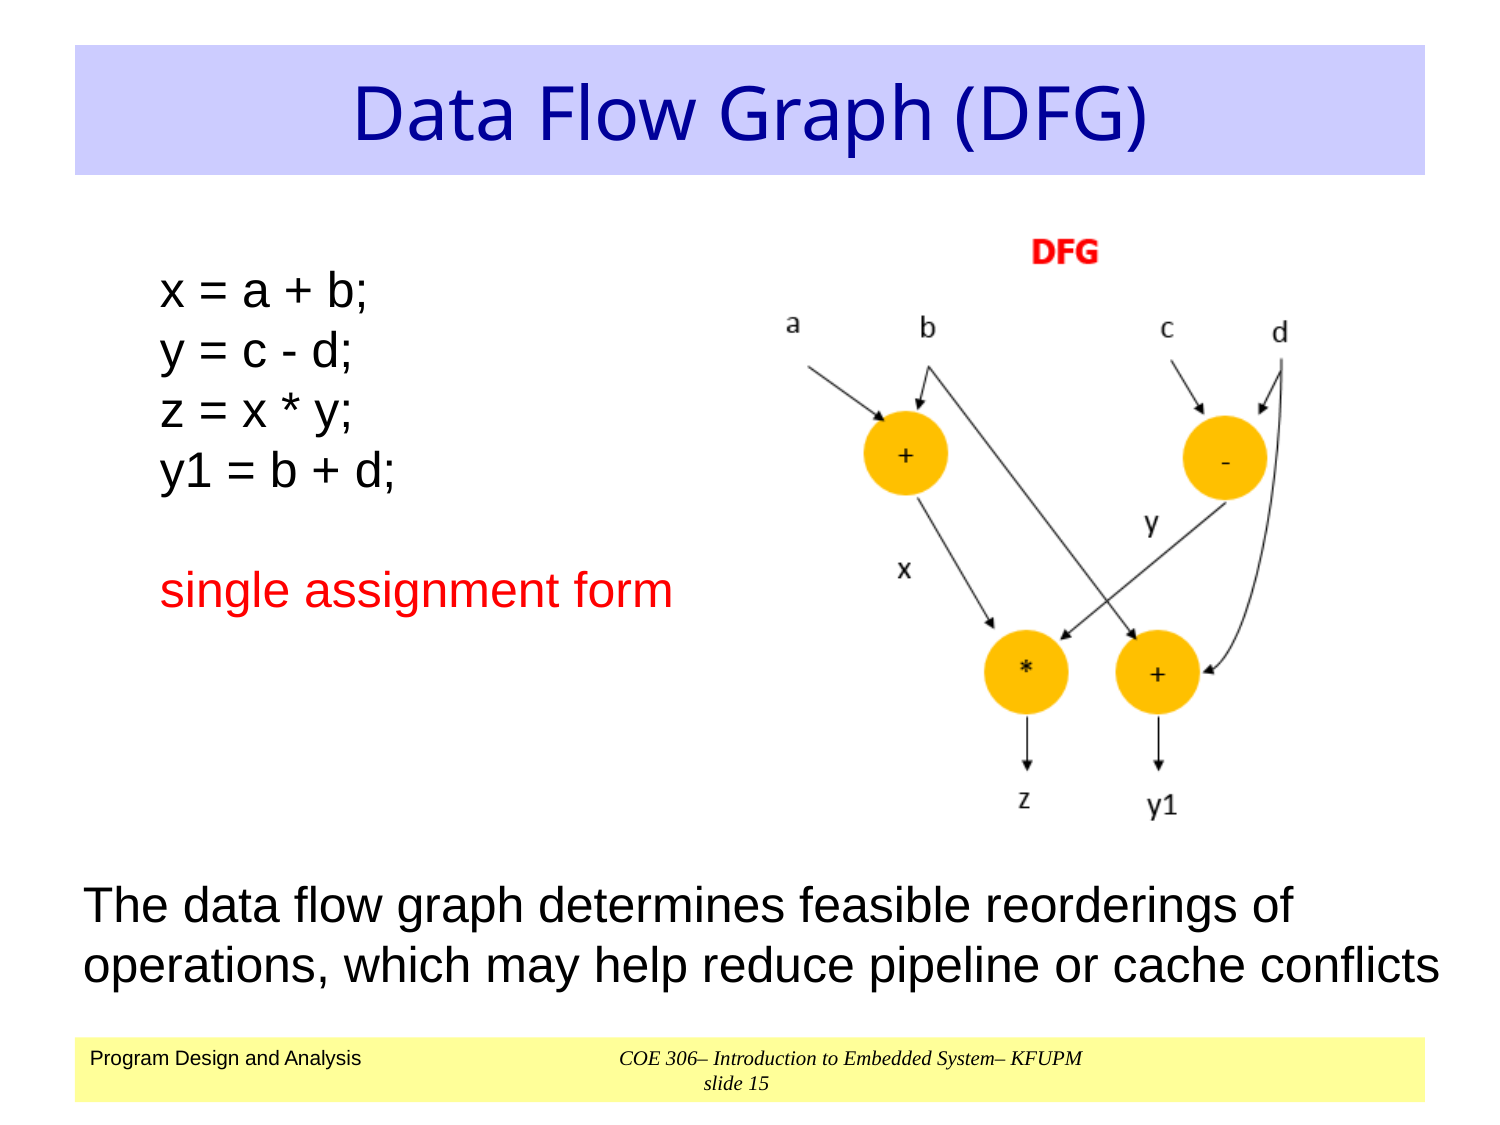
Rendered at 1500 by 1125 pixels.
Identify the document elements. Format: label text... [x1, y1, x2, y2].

text_box x = a + b; y = c - d; z = x * y; y1 = b + d; single assignment form [145, 250, 713, 626]
picture [745, 222, 1338, 846]
text_box The data flow graph determines feasible reorderings of operations, which may help reduce pipeline or cache conflicts [68, 864, 1457, 1000]
title Data Flow Graph (DFG) [75, 45, 1425, 175]
